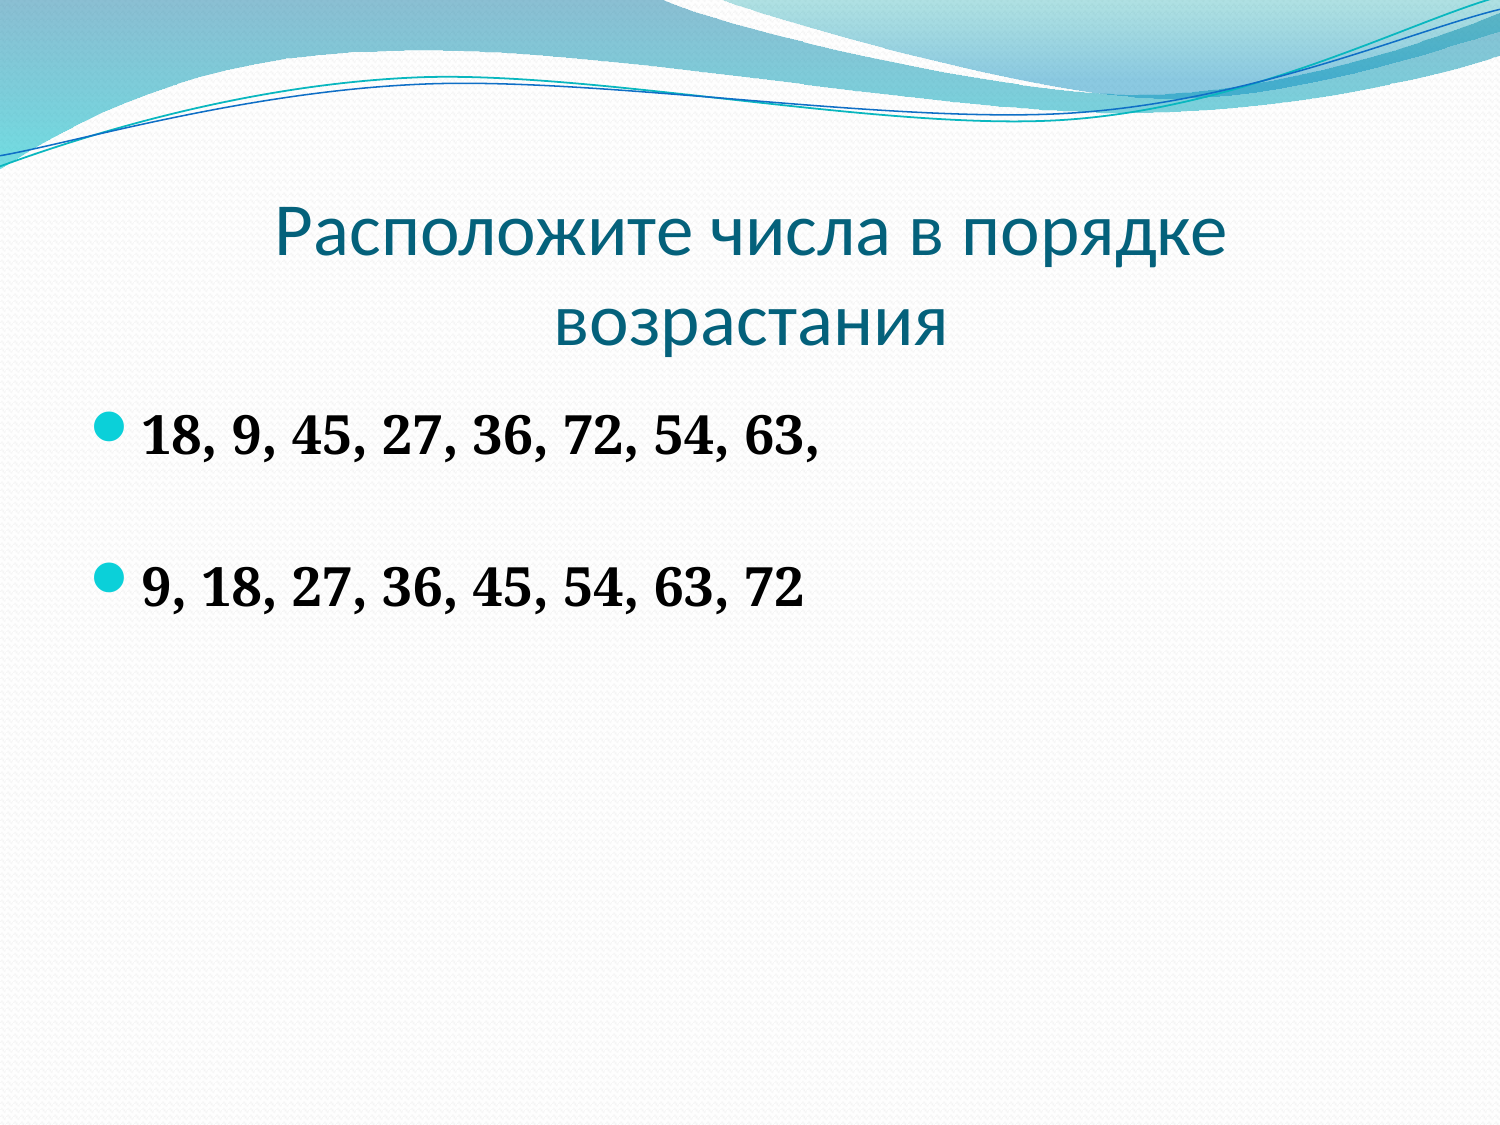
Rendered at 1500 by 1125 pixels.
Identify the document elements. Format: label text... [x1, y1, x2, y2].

list 18, 9, 45, 27, 36, 72, 54, 63, 9, 18, 27, 36, 45, 54, 63, 72 [75, 317, 1425, 1038]
title Расположите числа в порядке возрастания [76, 172, 1427, 361]
